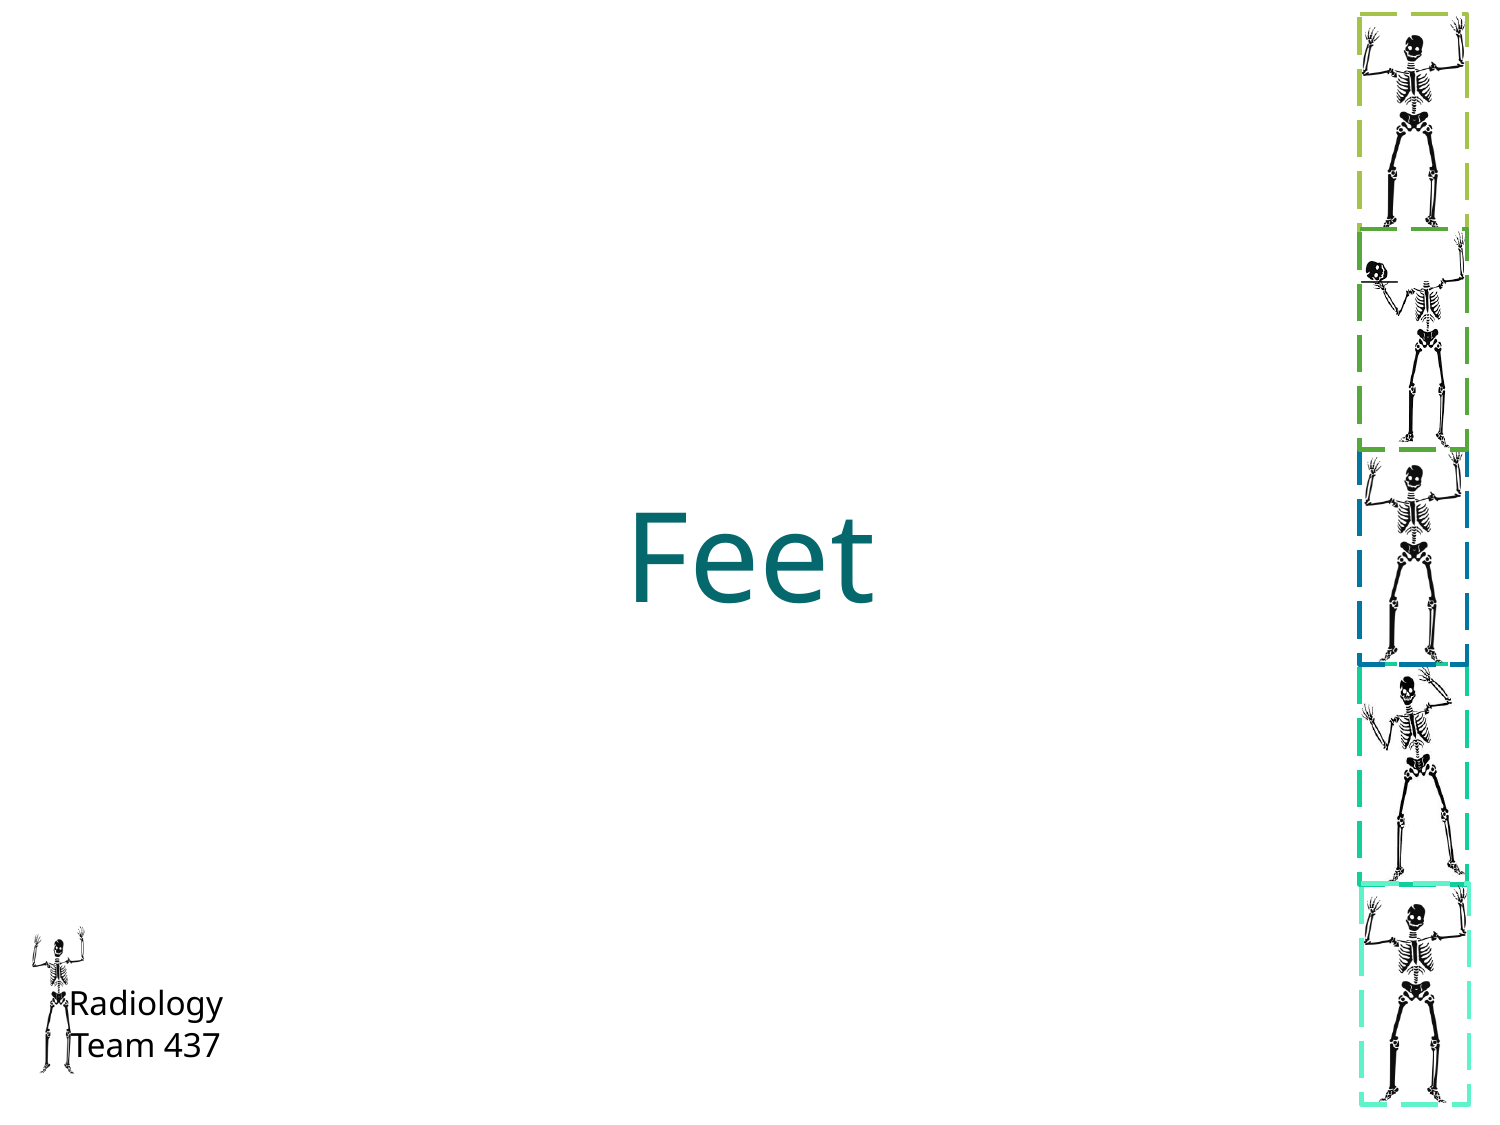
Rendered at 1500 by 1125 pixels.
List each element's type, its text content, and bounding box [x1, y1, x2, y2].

picture [1363, 885, 1467, 1103]
picture [1361, 16, 1465, 453]
picture [30, 926, 86, 1074]
title Feet [19, 453, 1481, 672]
picture [1361, 672, 1465, 882]
